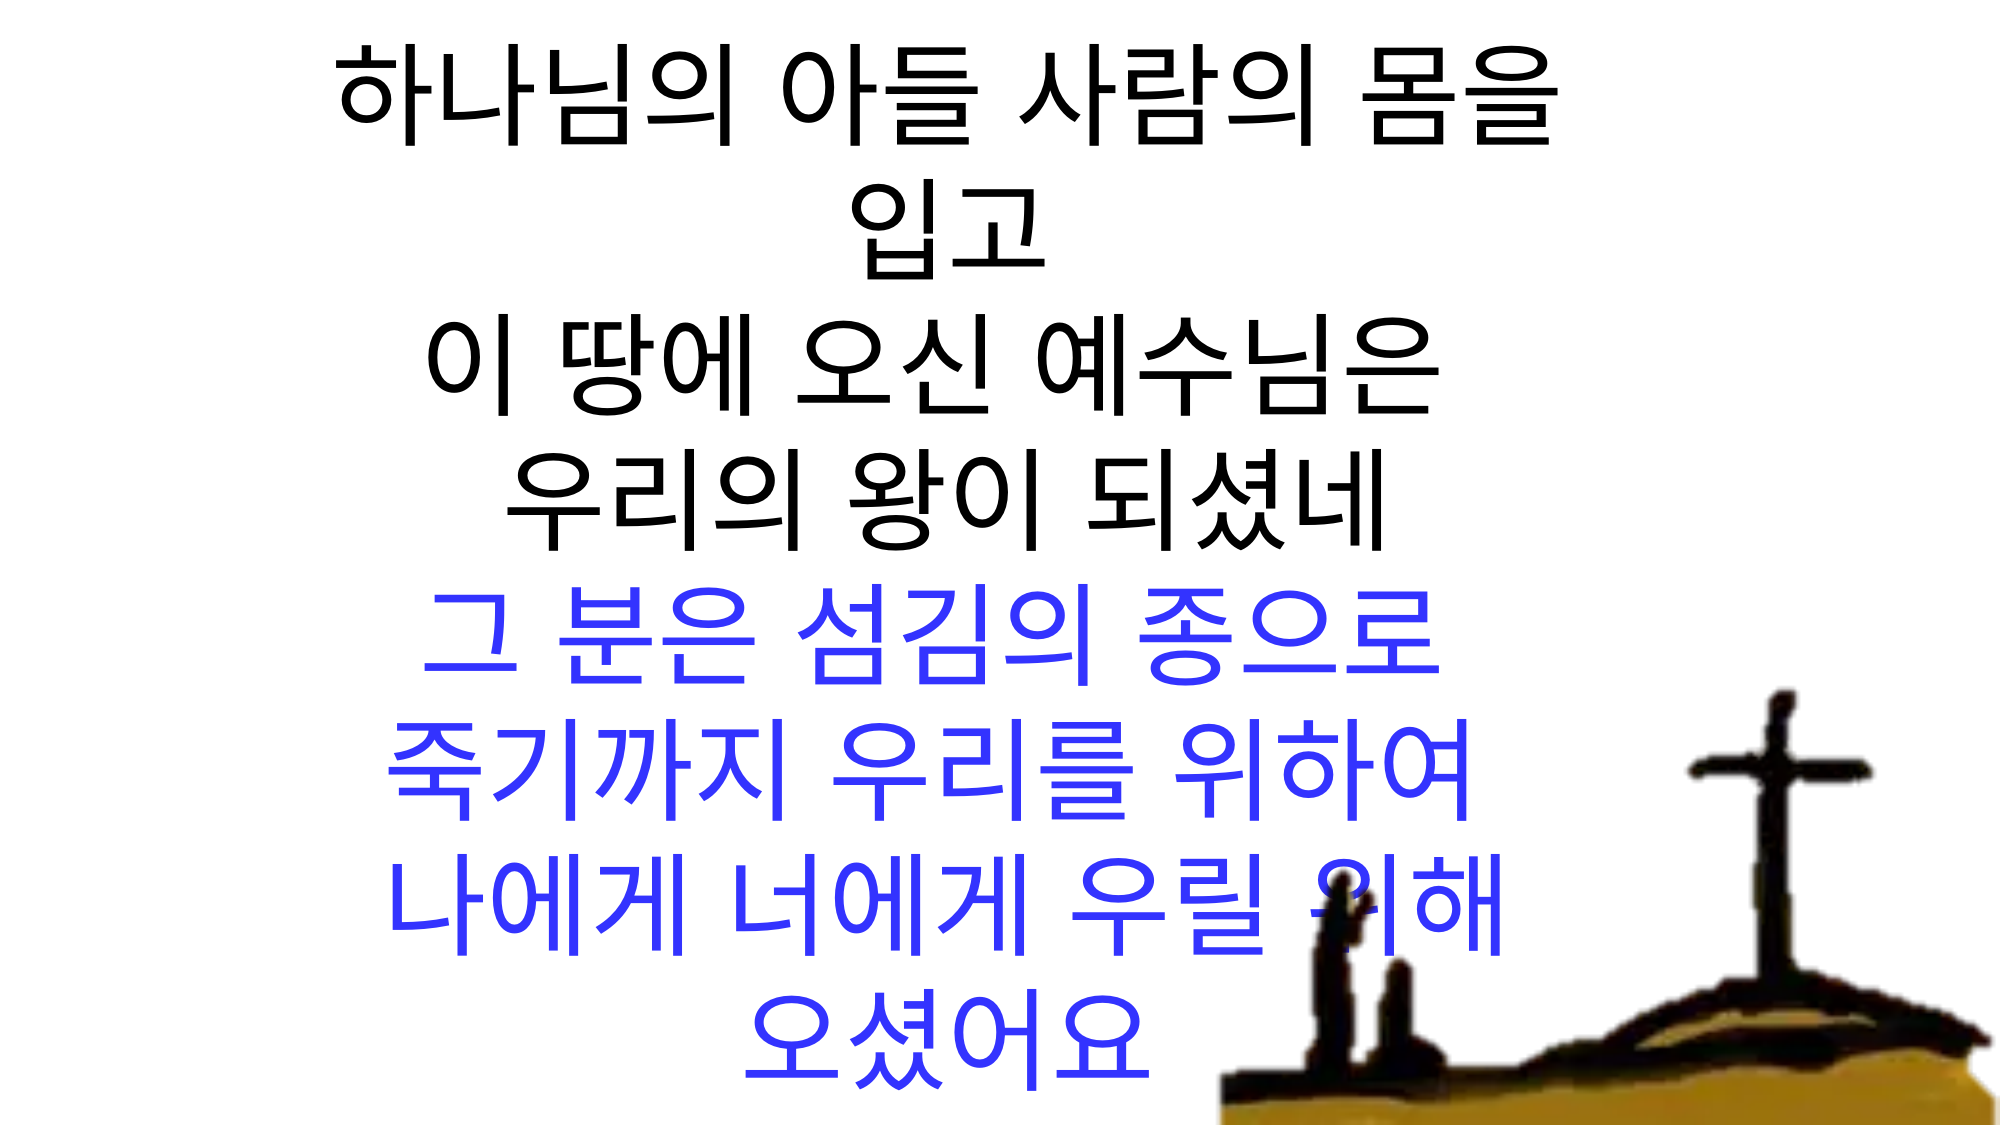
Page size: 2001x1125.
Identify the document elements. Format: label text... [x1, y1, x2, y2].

text_box 하나님의 아들 사람의 몸을 입고 이 땅에 오신 예수님은 우리의 왕이 되셨네 그 분은 섬김의 종으로 죽기까지 우리를 위하여 나에게 너에게 우릴 위해 오셨어요 [197, 17, 1698, 1113]
picture [1203, 646, 2000, 1125]
